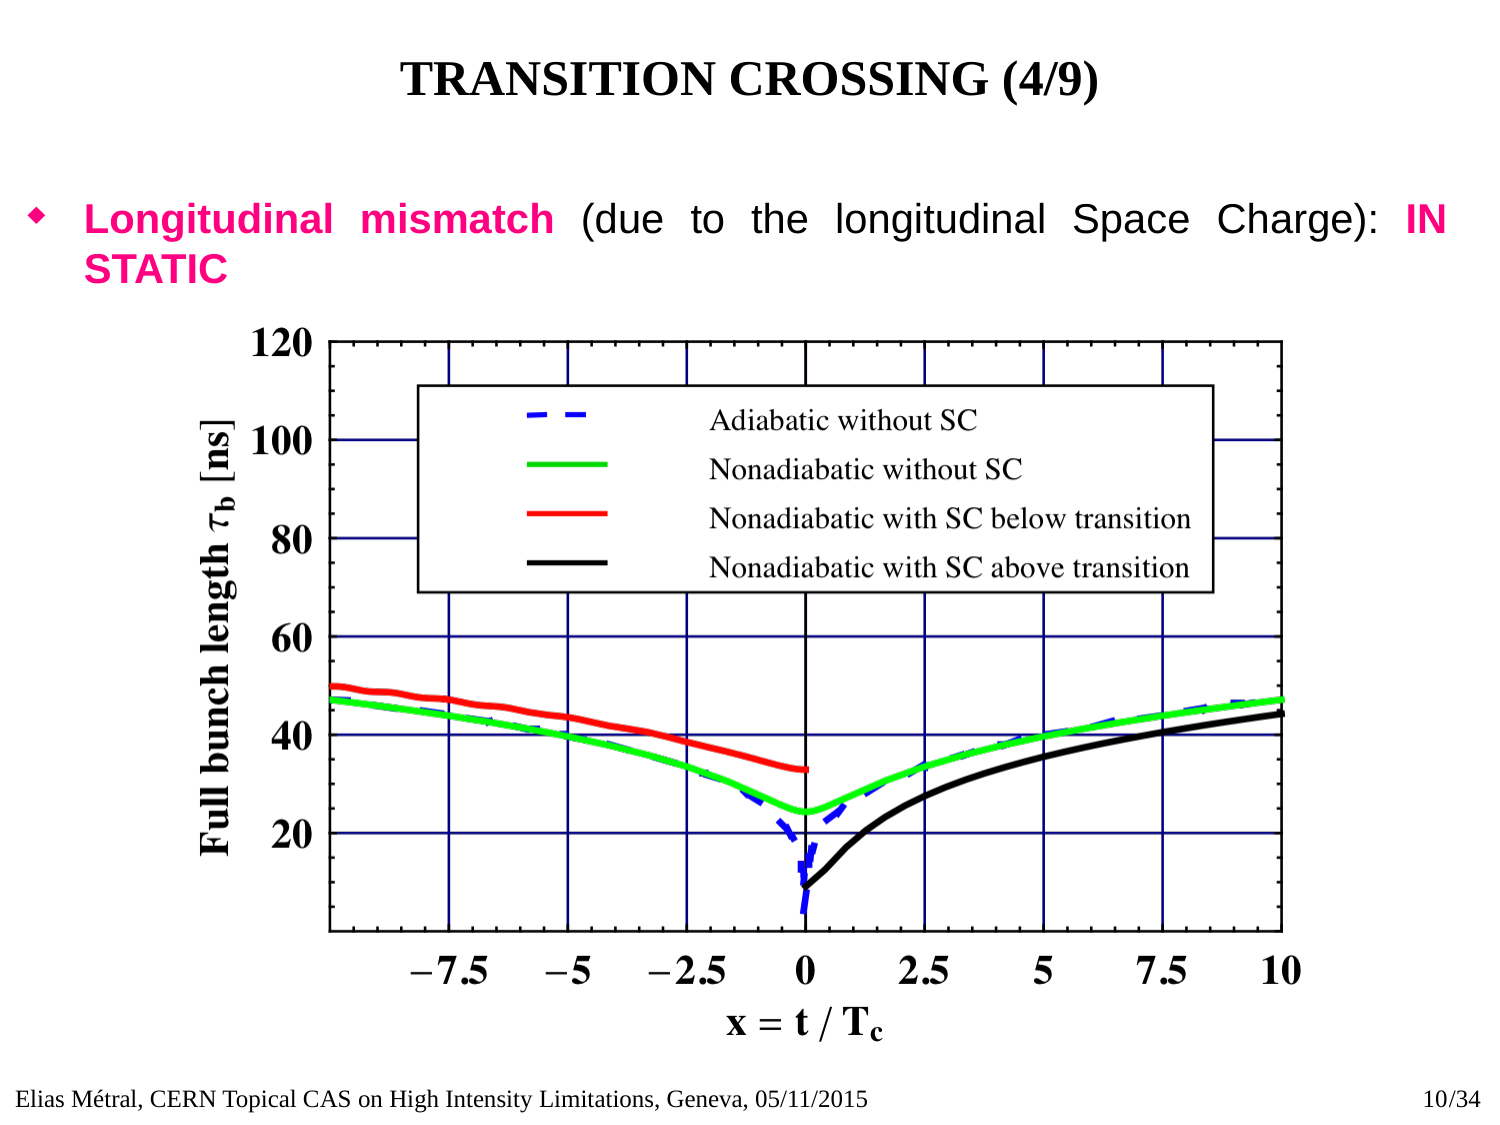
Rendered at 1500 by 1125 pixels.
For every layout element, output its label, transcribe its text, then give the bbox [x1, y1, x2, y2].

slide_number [0, 1074, 1374, 1125]
slide_number 10 [1374, 1074, 1463, 1125]
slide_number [1463, 1074, 1500, 1125]
text_box Longitudinal mismatch (due to the longitudinal Space Charge): IN STATIC [12, 184, 1463, 327]
title TRANSITION CROSSING (4/9) [0, 24, 1500, 125]
picture [124, 295, 1375, 1071]
